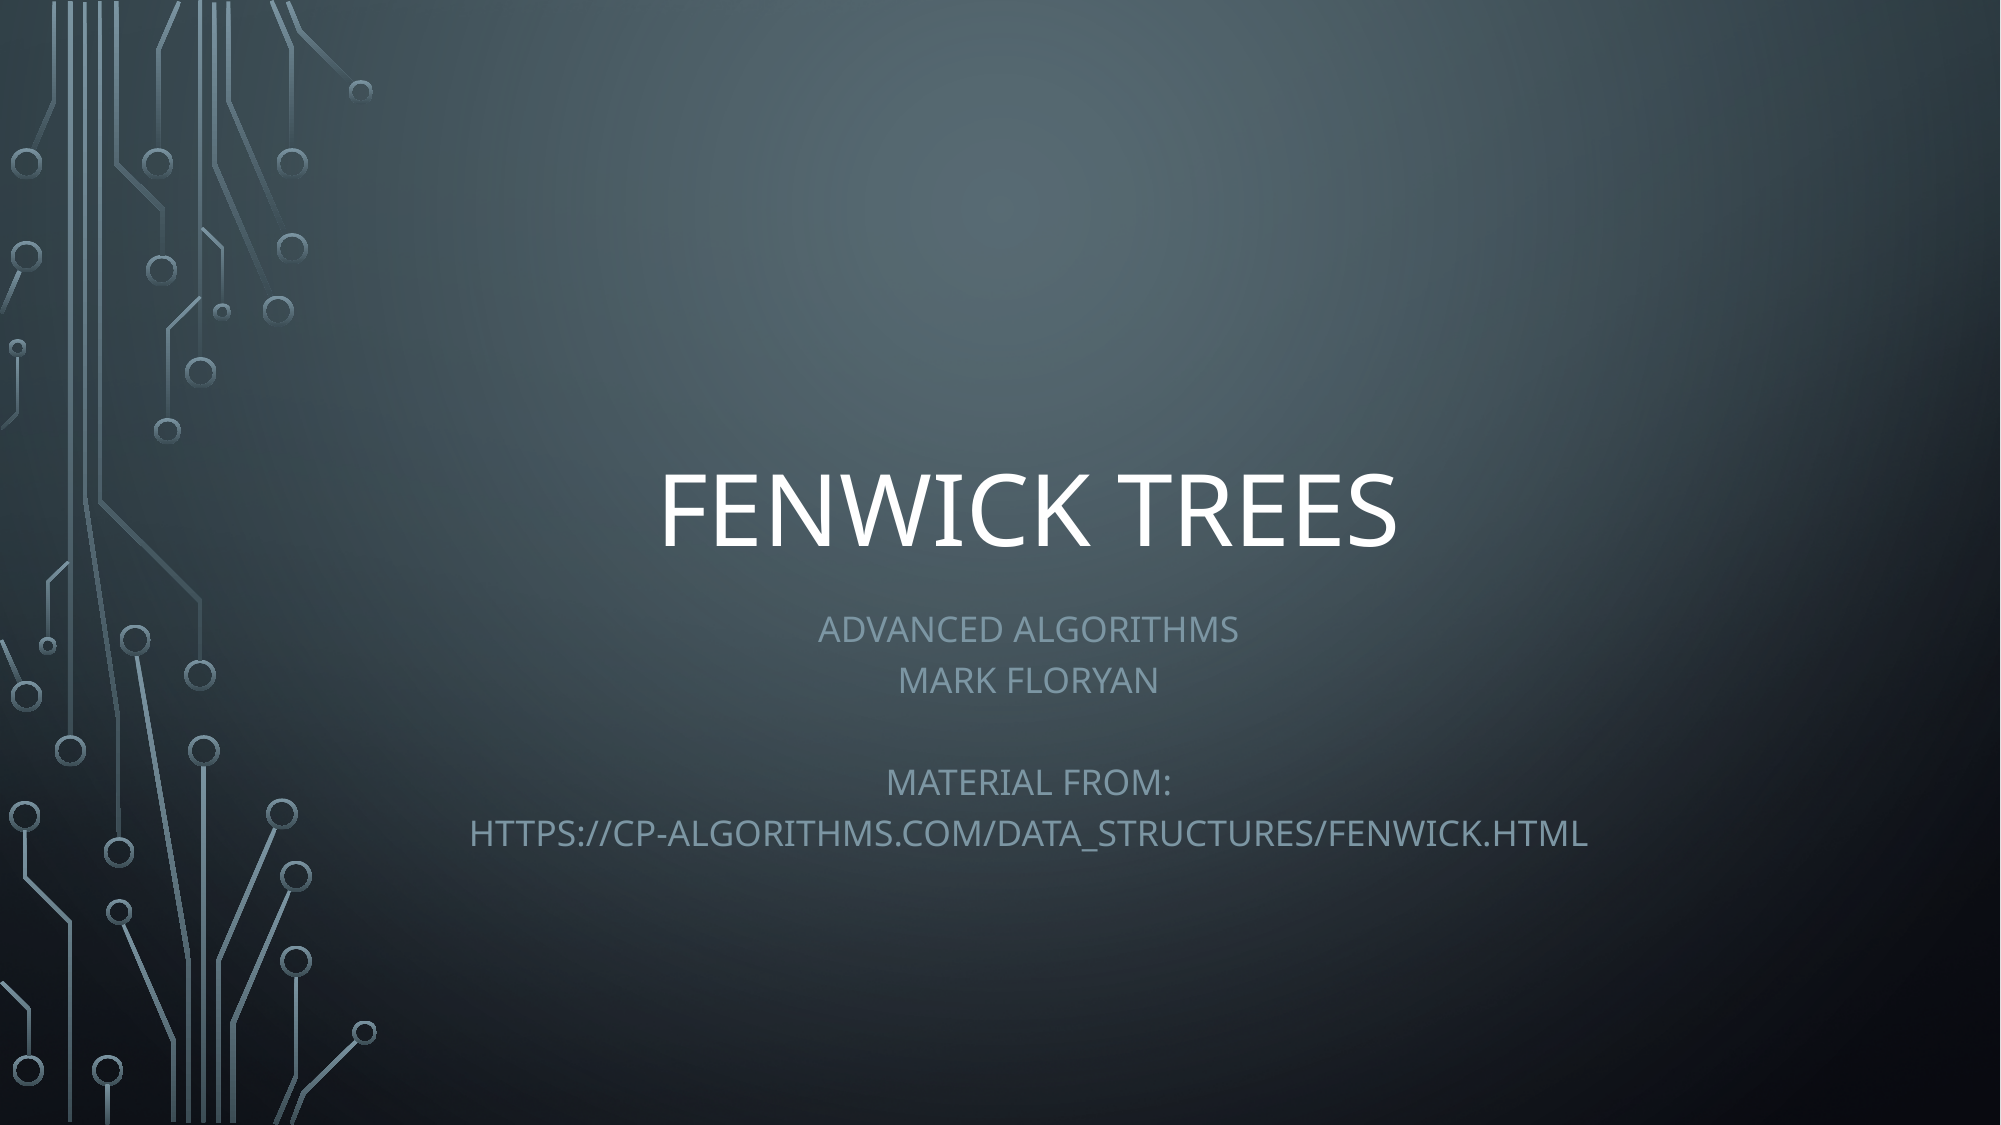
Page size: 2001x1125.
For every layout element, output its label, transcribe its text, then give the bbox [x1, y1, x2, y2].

title Fenwick Trees [307, 184, 1750, 576]
subtitle Advanced Algorithms Mark Floryan Material From: https://cp-algorithms.com/data_structures/fenwick.html [307, 590, 1750, 863]
